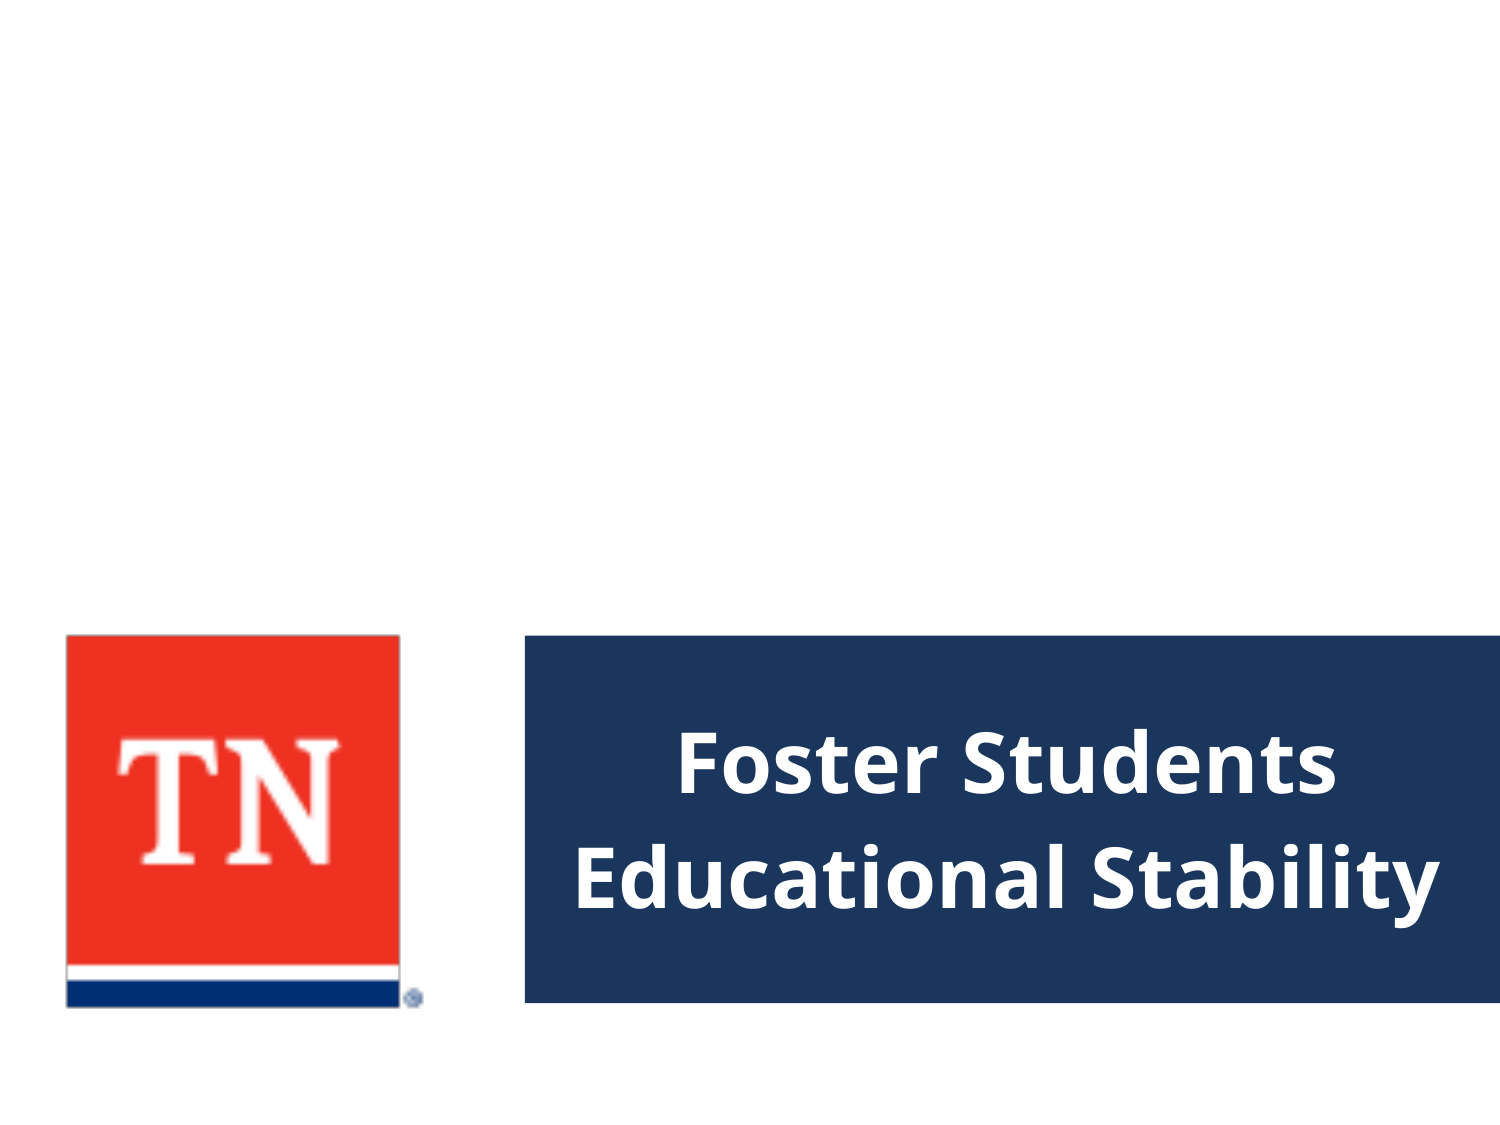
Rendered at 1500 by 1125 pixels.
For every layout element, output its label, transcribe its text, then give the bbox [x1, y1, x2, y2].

title Foster Students Educational Stability [537, 650, 1475, 988]
